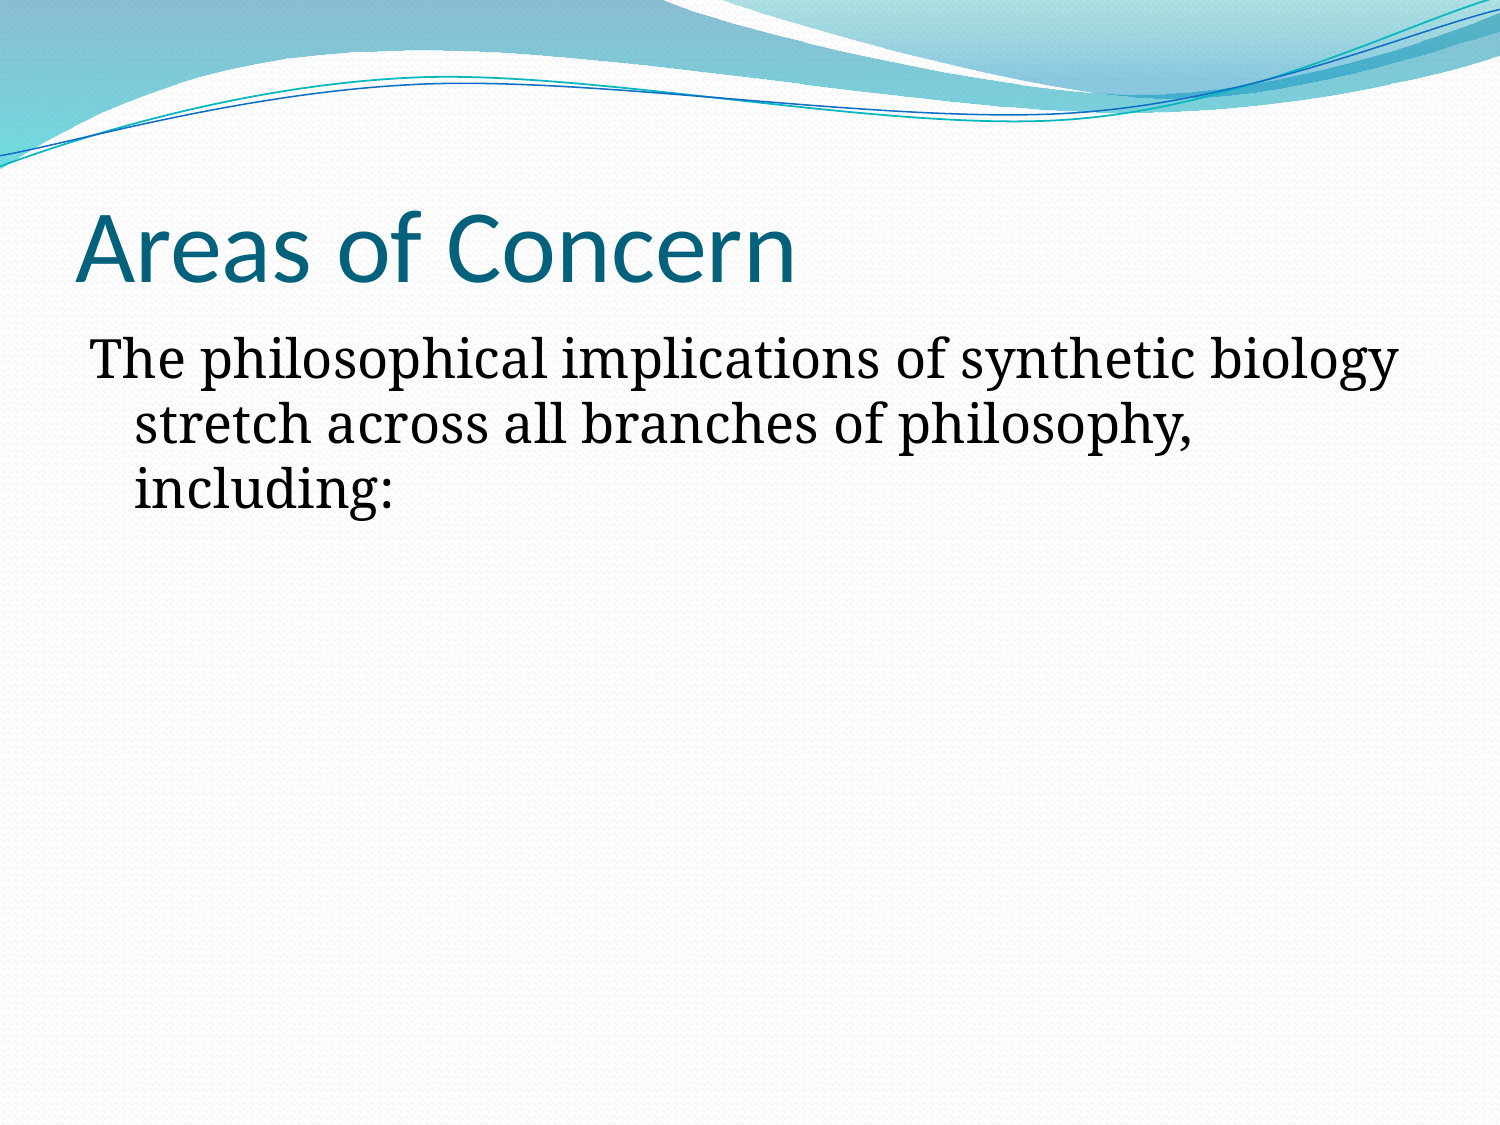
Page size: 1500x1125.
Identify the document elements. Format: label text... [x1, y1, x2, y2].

title Areas of Concern [75, 115, 1425, 303]
list The philosophical implications of synthetic biology stretch across all branches of philosophy, including: [75, 317, 1425, 1038]
